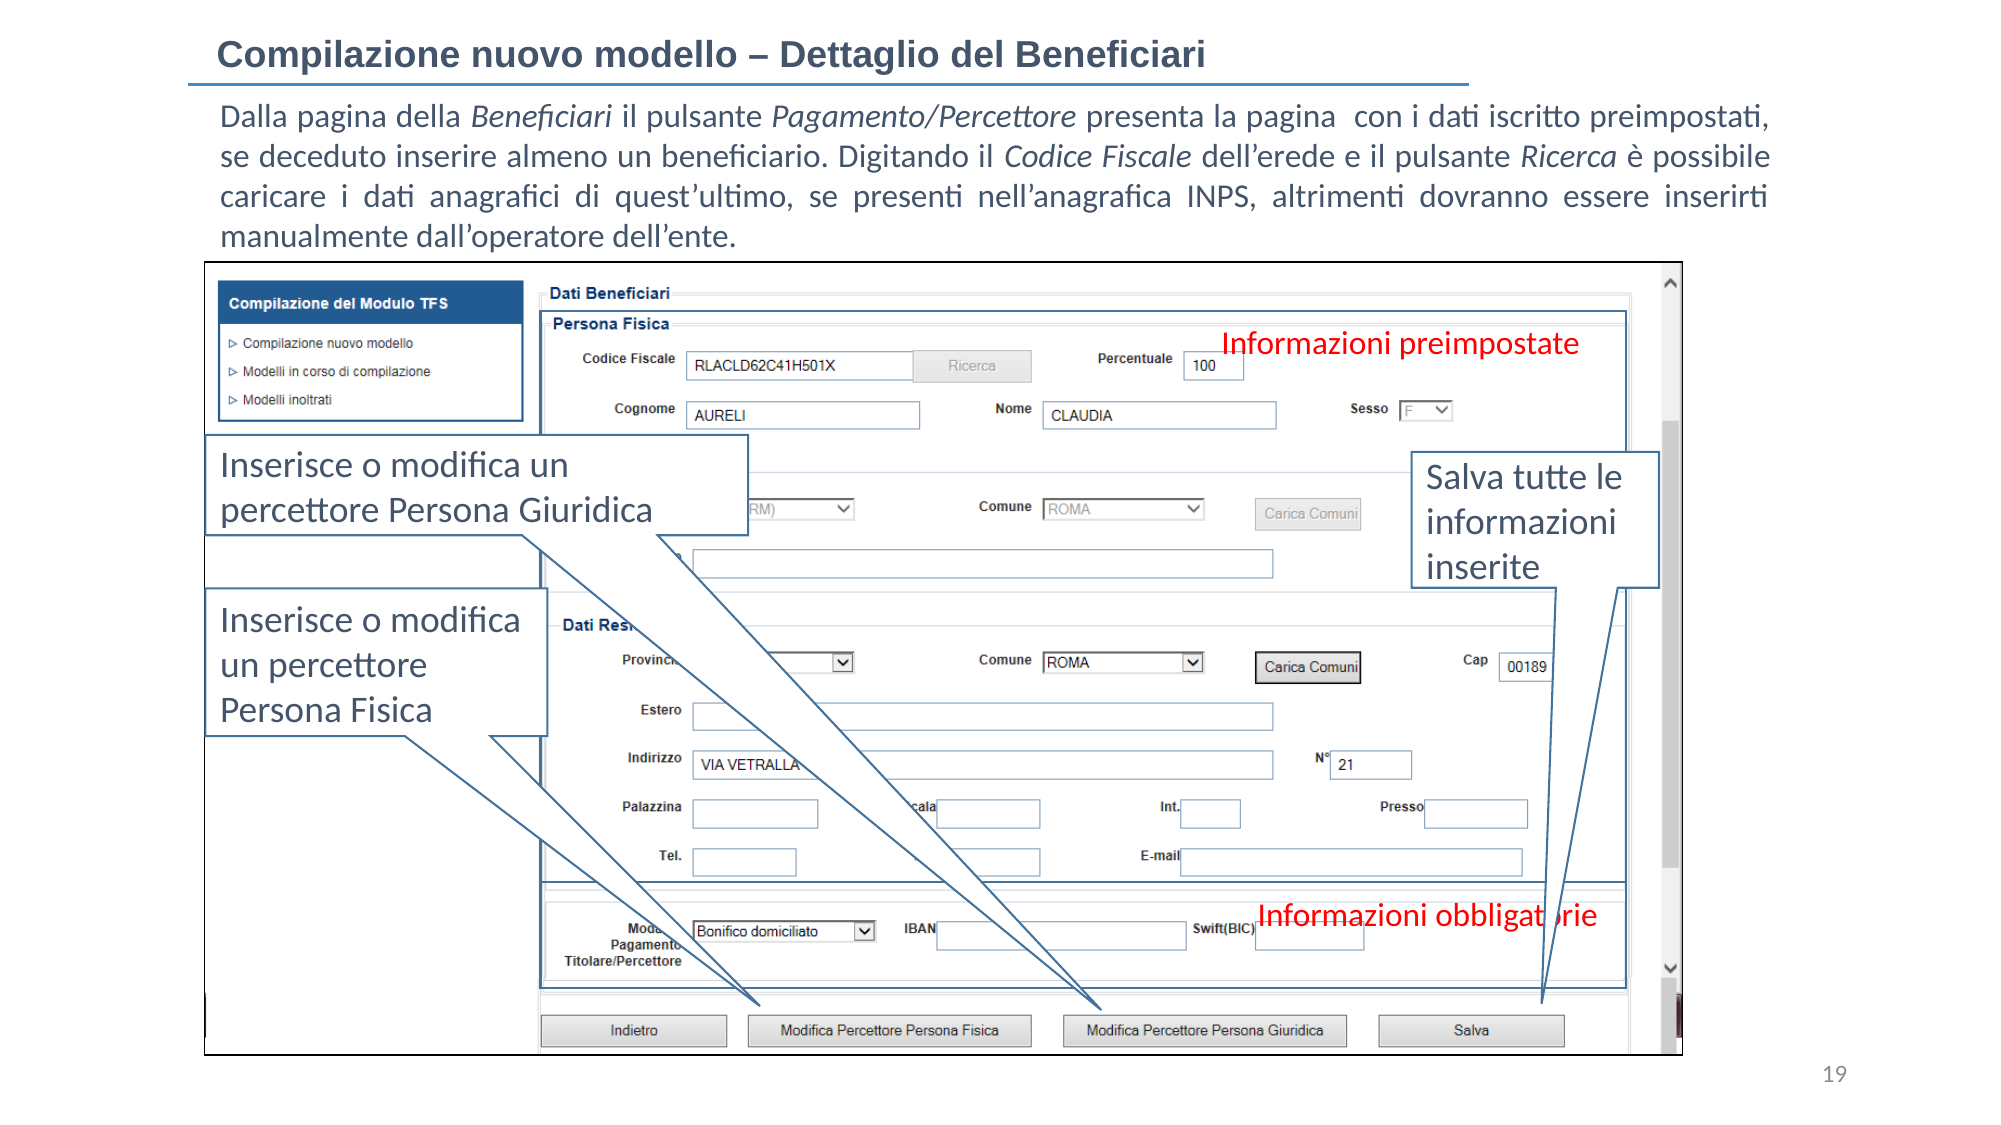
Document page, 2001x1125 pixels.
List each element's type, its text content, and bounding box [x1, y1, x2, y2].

picture [205, 262, 1682, 1055]
slide_number 19 [1412, 1042, 1863, 1103]
text_box Compilazione nuovo modello – Dettaglio del Beneficiari [201, 22, 1223, 83]
text_box Dalla pagina della Beneficiari il pulsante Pagamento/Percettore presenta la pagina con i dati iscritto preimpostati, se deceduto inserire almeno un beneficiario. Digitando il Codice Fiscale dell’erede e il pulsante Ricerca è possibile caricare i dati anagrafici di quest’ultimo, se presenti nell’anagrafica INPS, altrimenti dovranno essere inserirti manualmente dall’operatore dell’ente. [205, 87, 1786, 262]
